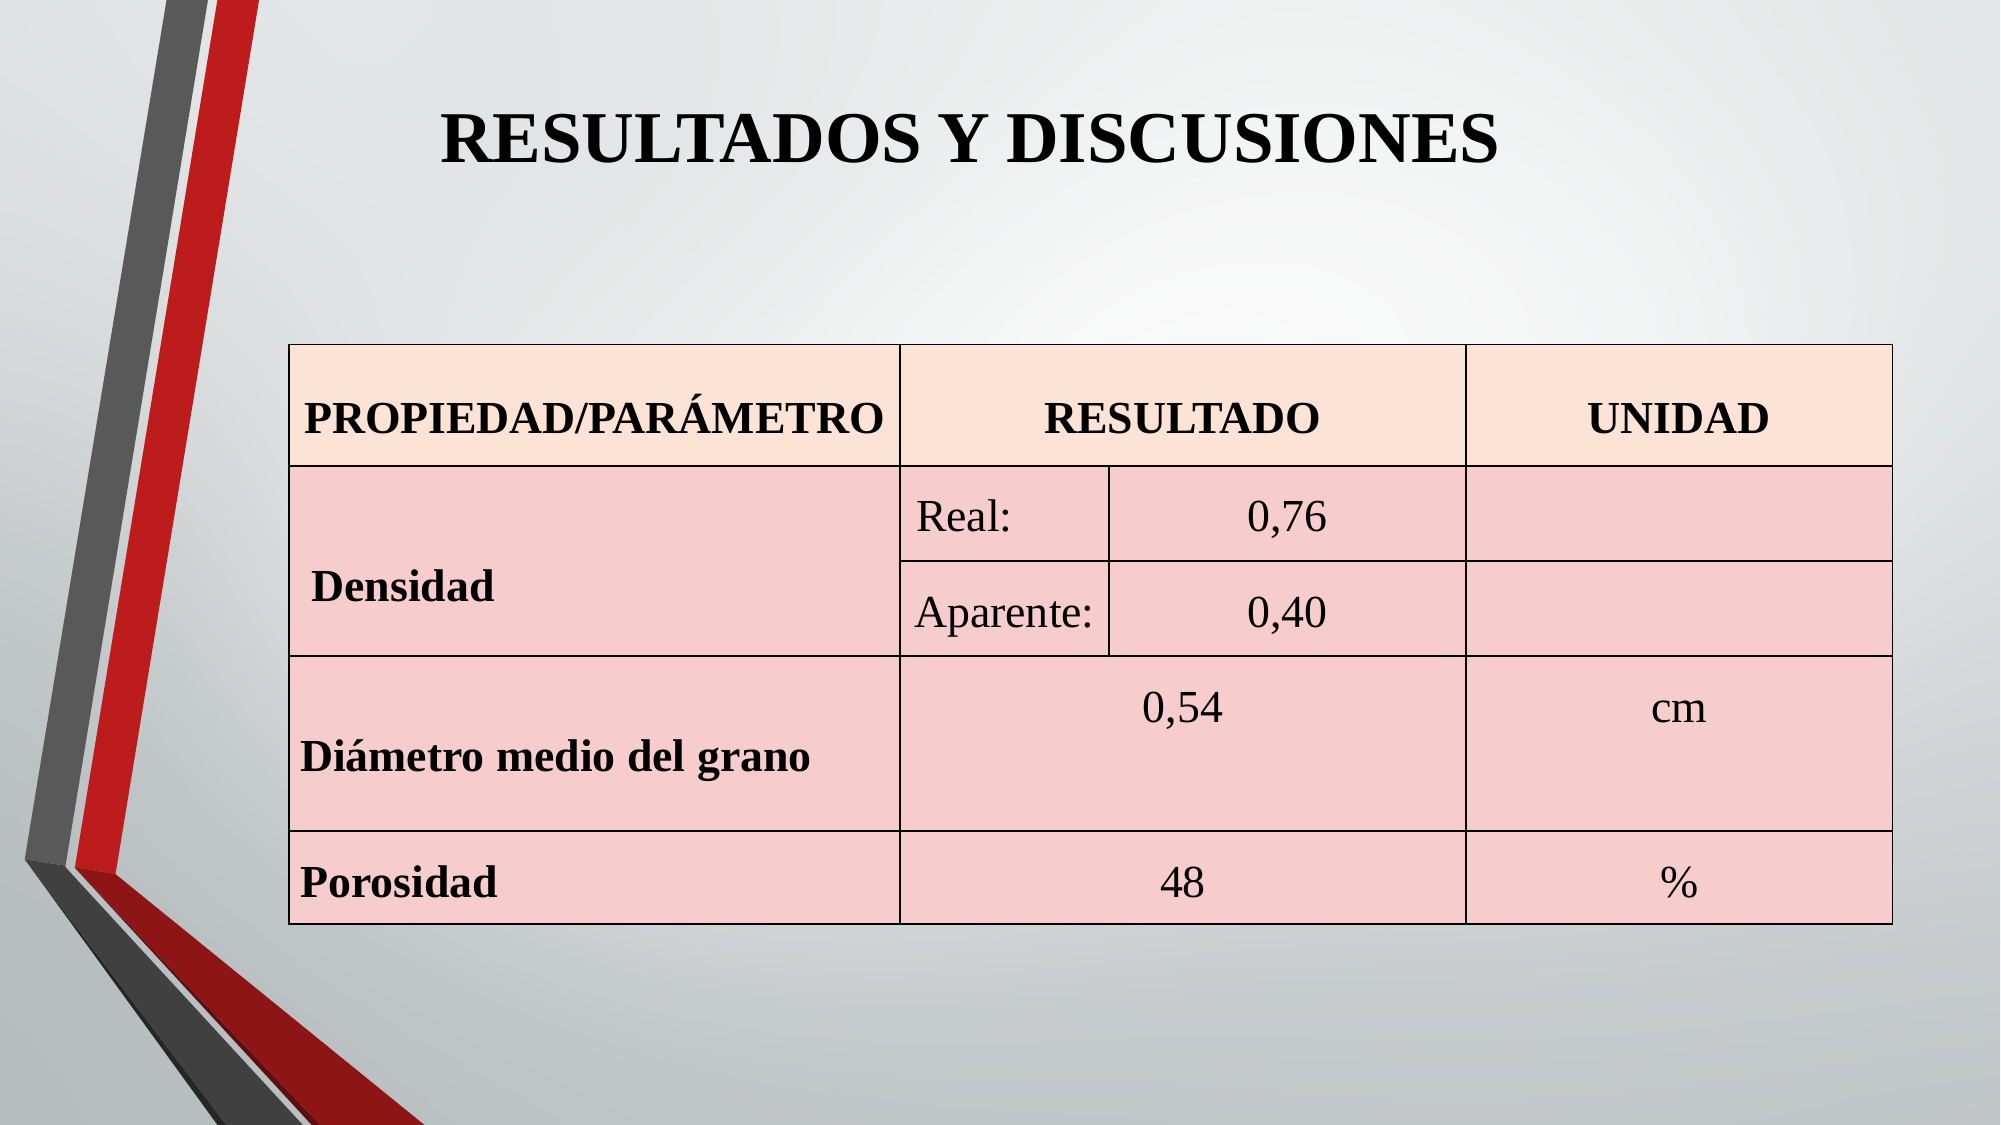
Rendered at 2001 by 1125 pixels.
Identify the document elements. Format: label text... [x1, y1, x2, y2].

text_box RESULTADOS Y DISCUSIONES [425, 81, 1566, 185]
